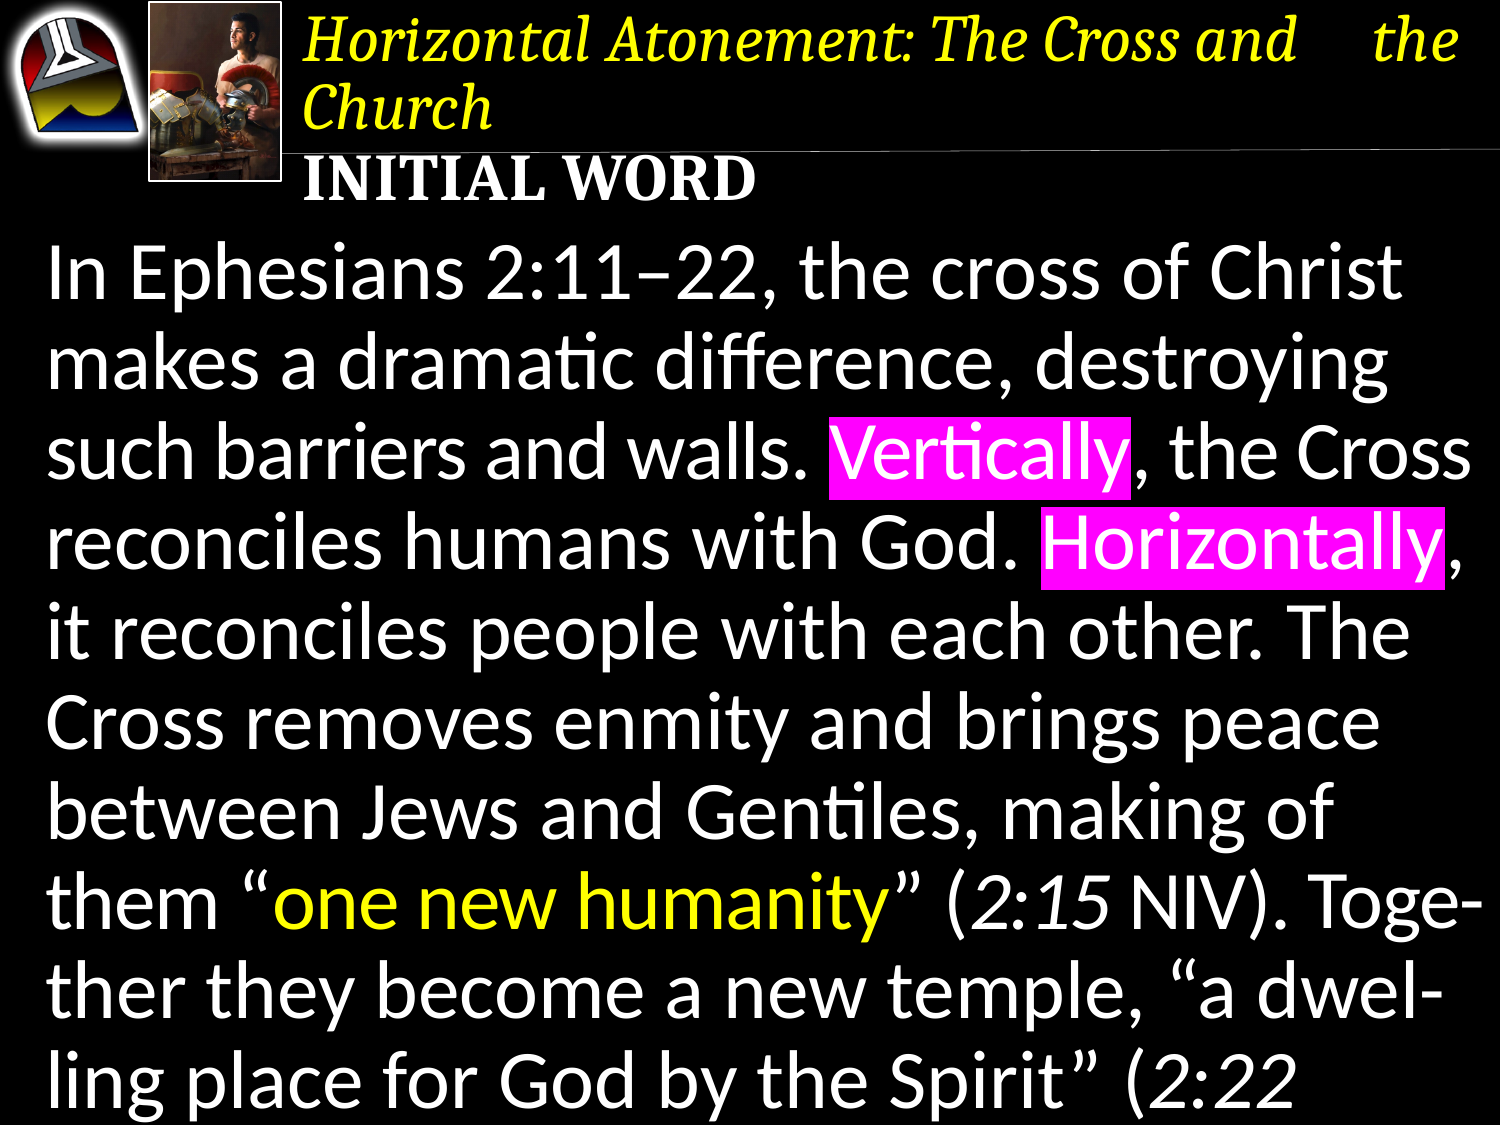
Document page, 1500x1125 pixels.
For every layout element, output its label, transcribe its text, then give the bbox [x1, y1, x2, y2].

text_box In Ephesians 2:11–22, the cross of Christ makes a dramatic difference, destroying such barriers and walls. Vertically, the Cross reconciles humans with God. Horizontally, it reconciles people with each other. [0, 505, 1500, 685]
text_box In Ephesians 2:11–22, the cross of Christ makes a dramatic difference, destroying such barriers and walls. [0, 219, 1500, 505]
text_box In Ephesians 2:11–22, the cross of Christ makes a dramatic difference, destroying such barriers and walls. Vertically, the Cross reconciles humans with God. Horizontally, it reconciles people with each other. The Cross removes enmity and brings peace between Jews and Gentiles, making of them “one new humanity” (2:15 NIV). Toge- ther they become a new temple, “a dwel-ling place for God by the Spirit” (2:22 ESV). [0, 955, 1500, 1125]
text_box Horizontal Atonement: The Cross and the Church Initial Word [282, 0, 1499, 223]
picture [0, 0, 160, 154]
picture [150, 3, 280, 180]
text_box In Ephesians 2:11–22, the cross of Christ makes a dramatic difference, destroying such barriers and walls. Vertically, the Cross reconciles humans with God. Horizontally, it reconciles people with each other. The Cross removes enmity and brings peace between Jews and Gentiles, making of them “one new humanity” (2:15 NIV). [0, 685, 1500, 955]
